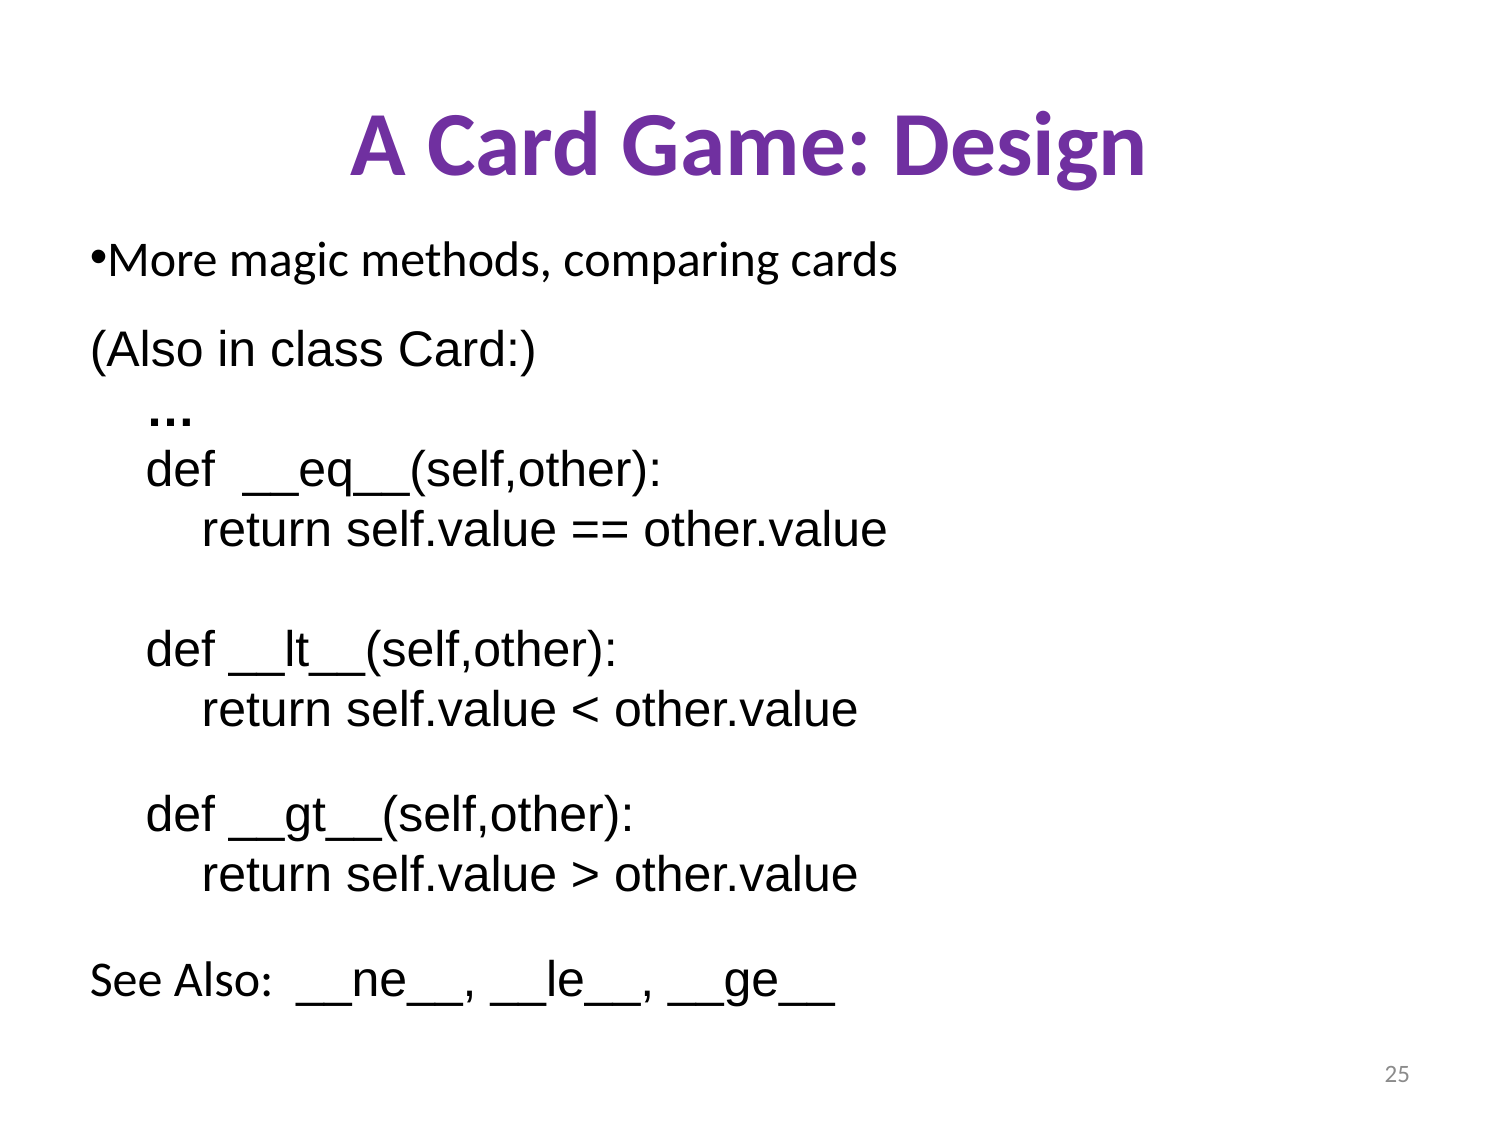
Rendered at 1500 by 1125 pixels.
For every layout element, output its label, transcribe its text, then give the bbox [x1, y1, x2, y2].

text_box A Card Game: Design [75, 45, 1425, 218]
text_box More magic methods, comparing cards [75, 218, 1425, 309]
text_box (Also in class Card:) … def __eq__(self,other): return self.value == other.value def __lt__(self,other): return self.value < other.value def __gt__(self,other): return self.value > other.value See Also: __ne__, __le__, __ge__ [74, 309, 1500, 1125]
